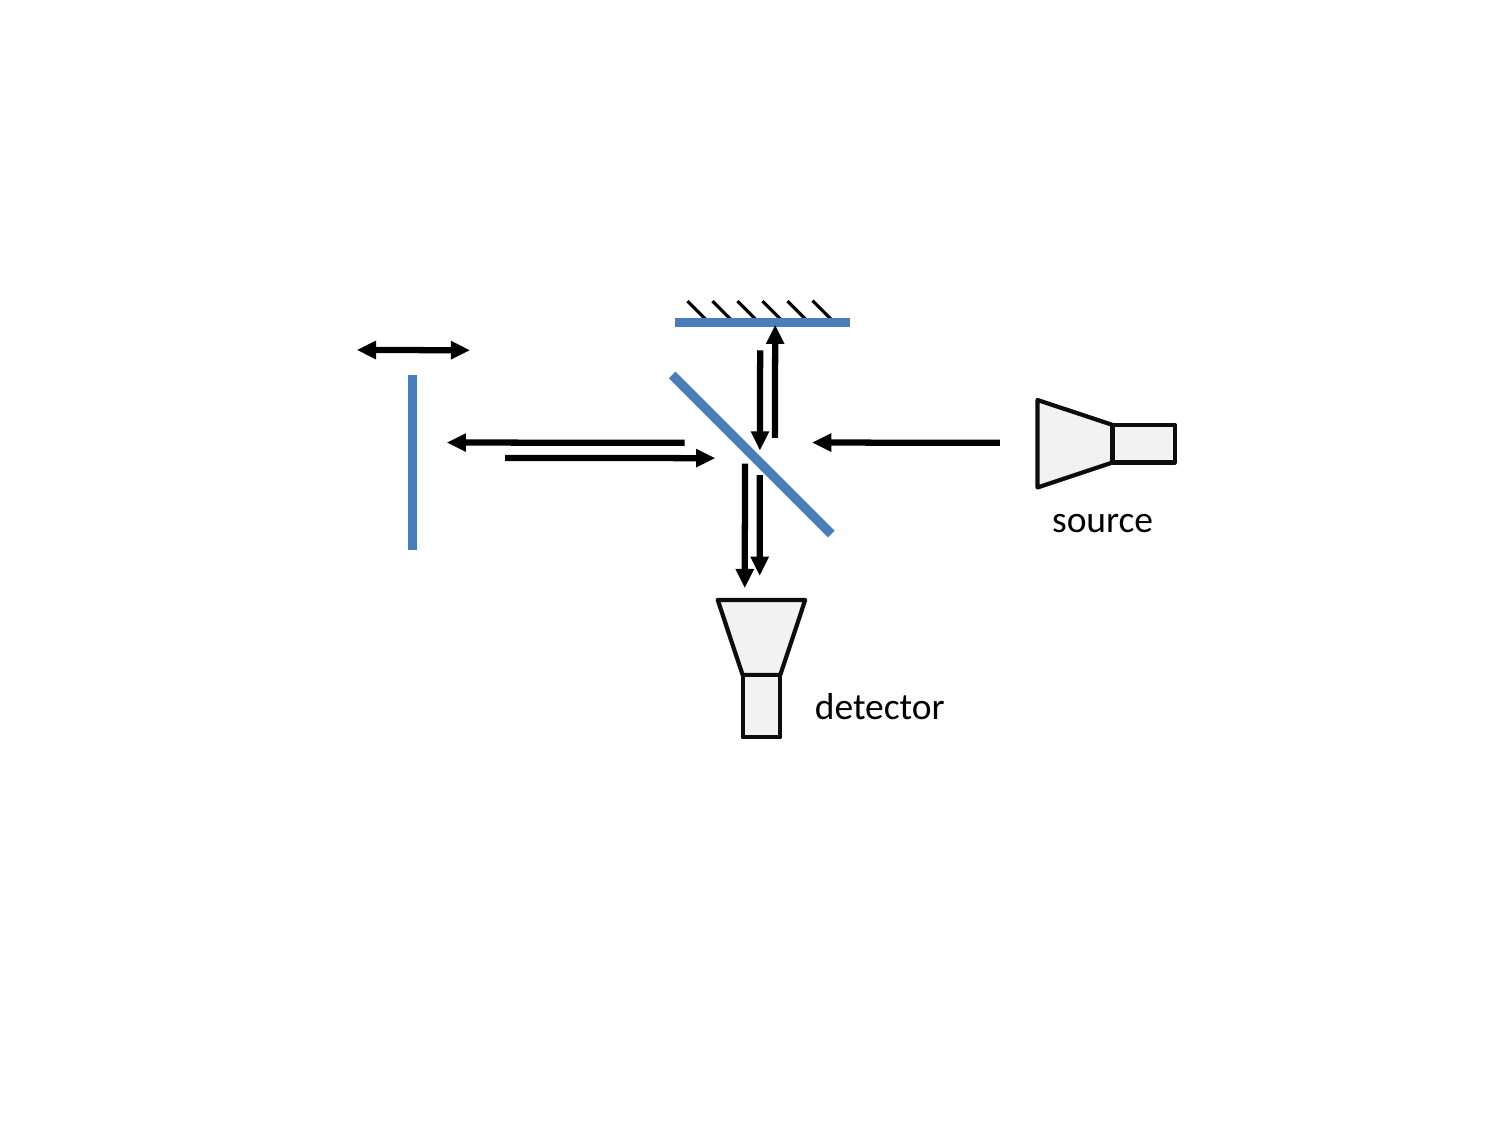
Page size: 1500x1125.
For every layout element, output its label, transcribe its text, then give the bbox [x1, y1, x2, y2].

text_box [1037, 399, 1176, 488]
text_box source [1037, 495, 1175, 548]
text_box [692, 624, 831, 713]
text_box detector [799, 674, 963, 735]
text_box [674, 300, 851, 323]
